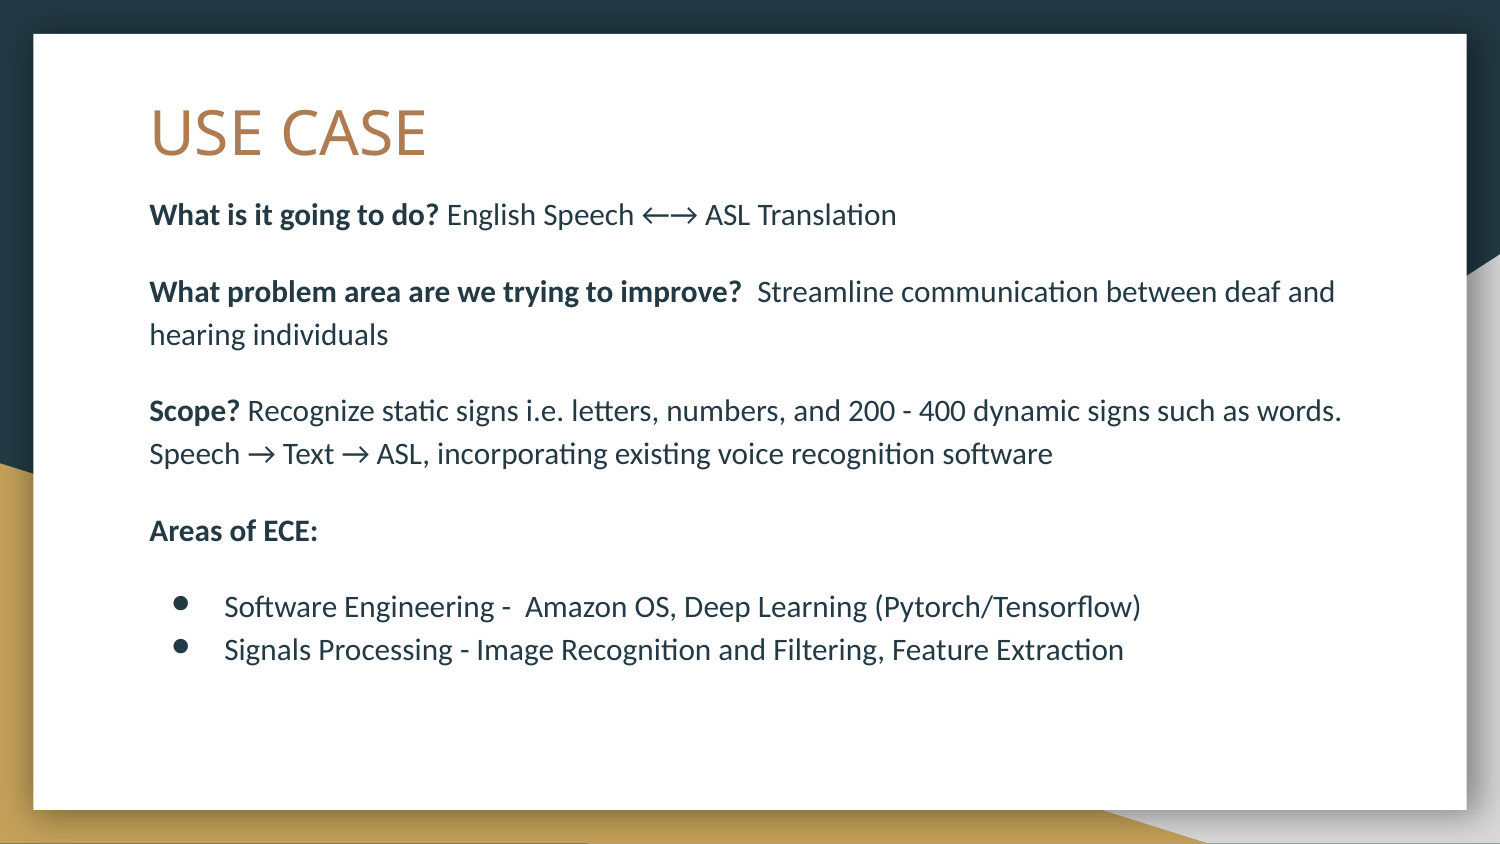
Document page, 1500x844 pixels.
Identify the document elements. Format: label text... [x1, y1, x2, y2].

list What is it going to do? English Speech ←→ ASL Translation What problem area are we trying to improve? Streamline communication between deaf and hearing individuals Scope? Recognize static signs i.e. letters, numbers, and 200 - 400 dynamic signs such as words. Speech → Text → ASL, incorporating existing voice recognition software Areas of ECE: Software Engineering - Amazon OS, Deep Learning (Pytorch/Tensorflow) Signals Processing - Image Recognition and Filtering, Feature Extraction [134, 173, 1366, 576]
title USE CASE [134, 78, 1366, 173]
